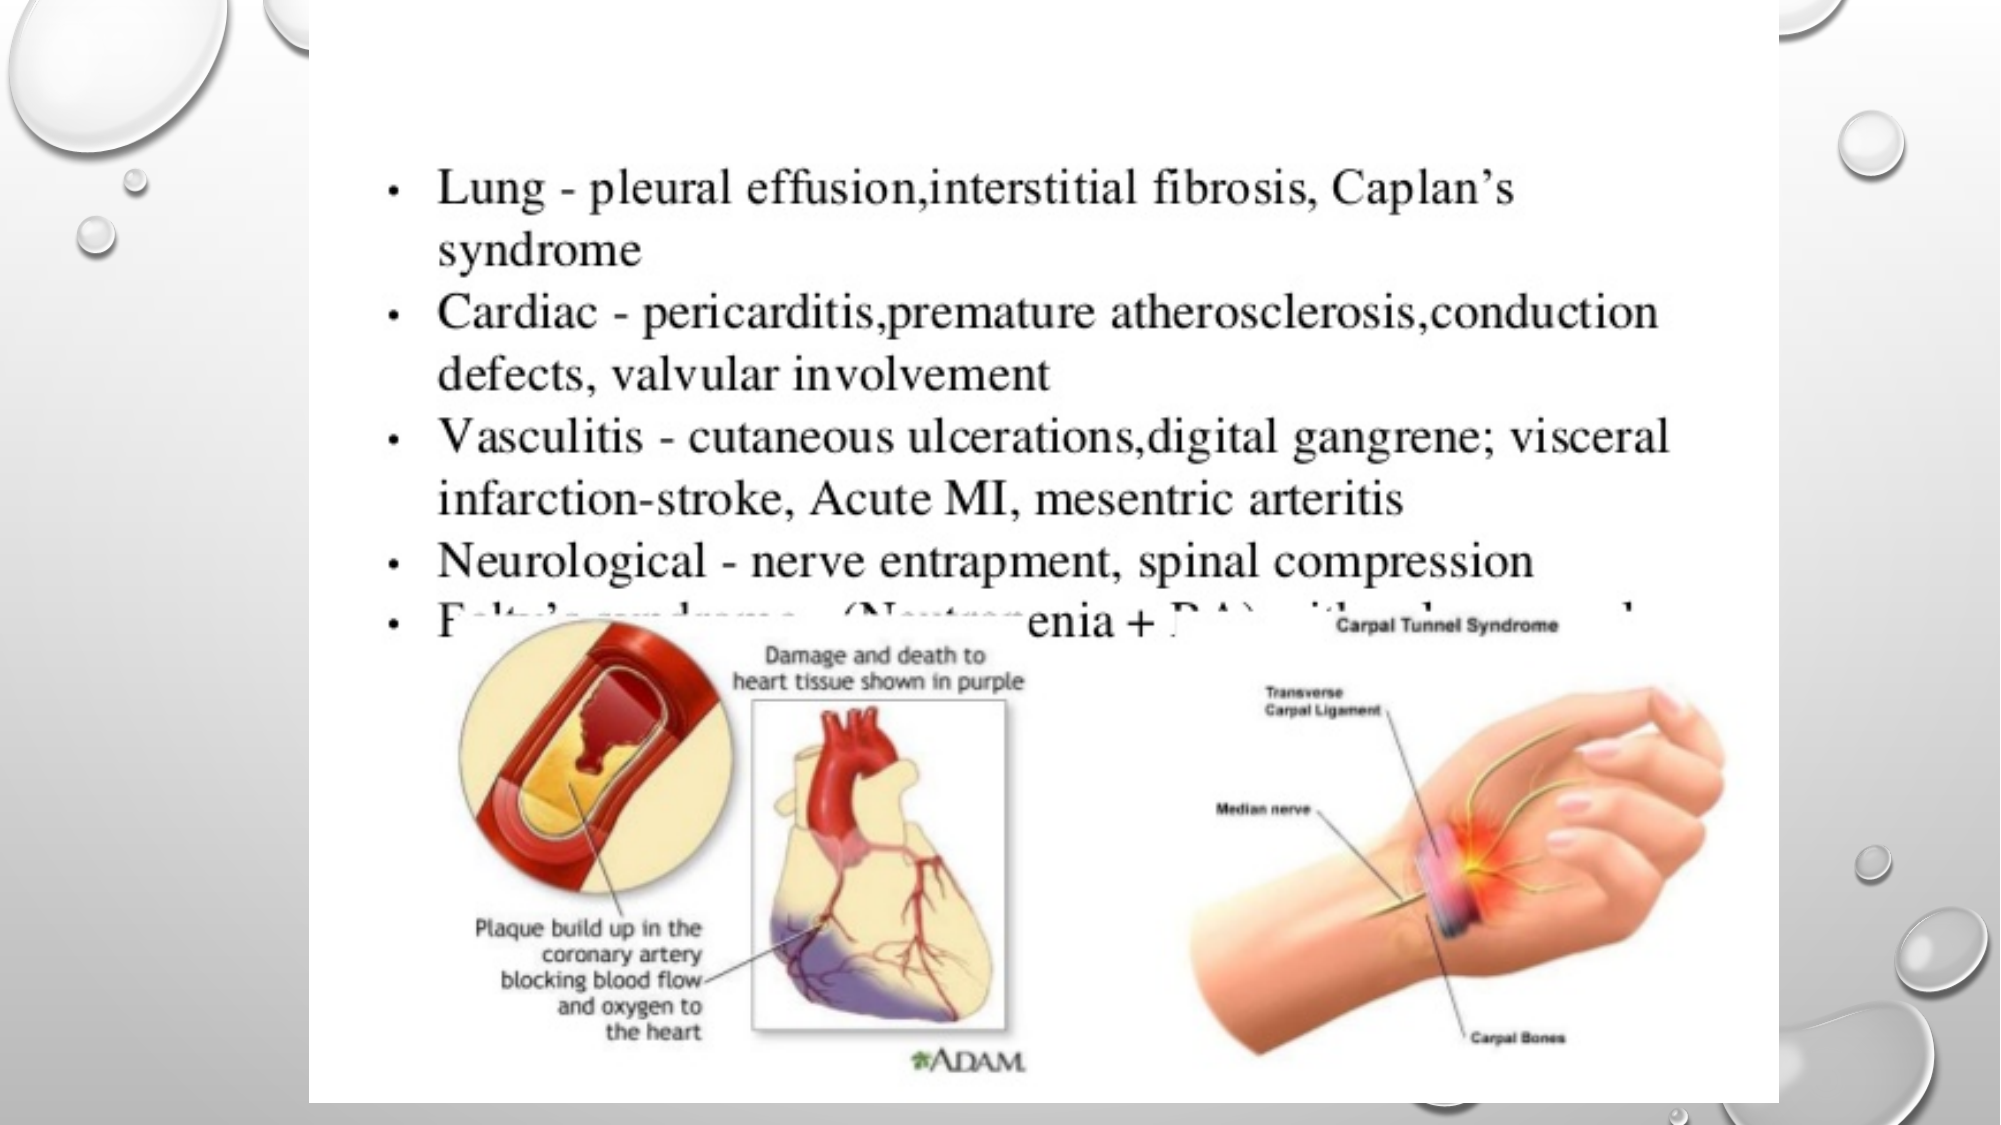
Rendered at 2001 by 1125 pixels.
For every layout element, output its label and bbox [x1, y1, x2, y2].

list [309, 0, 1779, 1104]
picture [0, 0, 2000, 1125]
